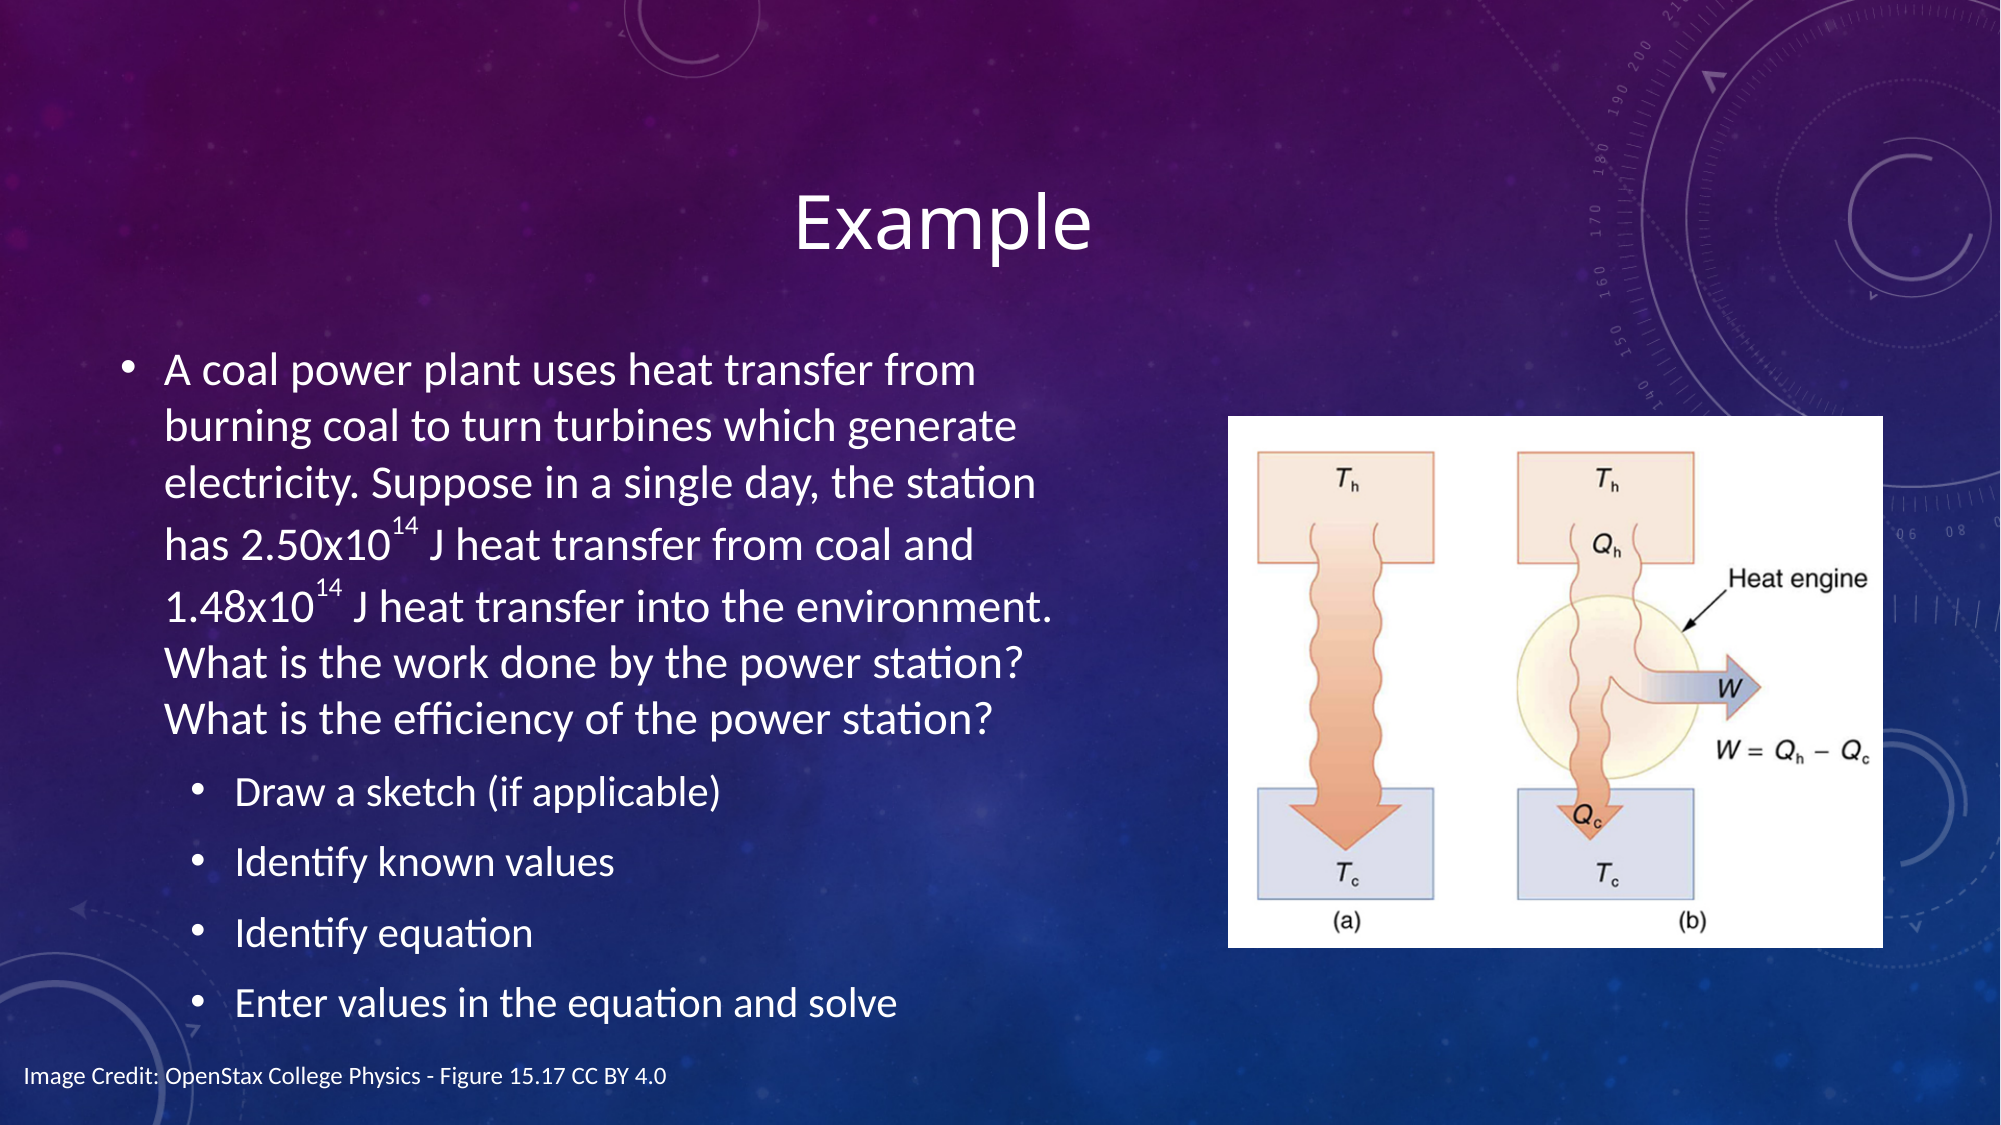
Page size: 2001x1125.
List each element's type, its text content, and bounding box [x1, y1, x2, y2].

picture [0, 0, 2001, 1125]
text_box Image Credit: OpenStax College Physics - Figure 15.17 CC BY 4.0 [16, 1051, 1891, 1097]
title Example [111, 99, 1775, 340]
list A coal power plant uses heat transfer from burning coal to turn turbines which generate electricity. Suppose in a single day, the station has 2.50x1014 J heat transfer from coal and 1.48x1014 J heat transfer into the environment. What is the work done by the power station? What is the efficiency of the power station? Draw a sketch (if applicable) Identify known values Identify equation Enter values in the equation and solve [111, 305, 1085, 1051]
